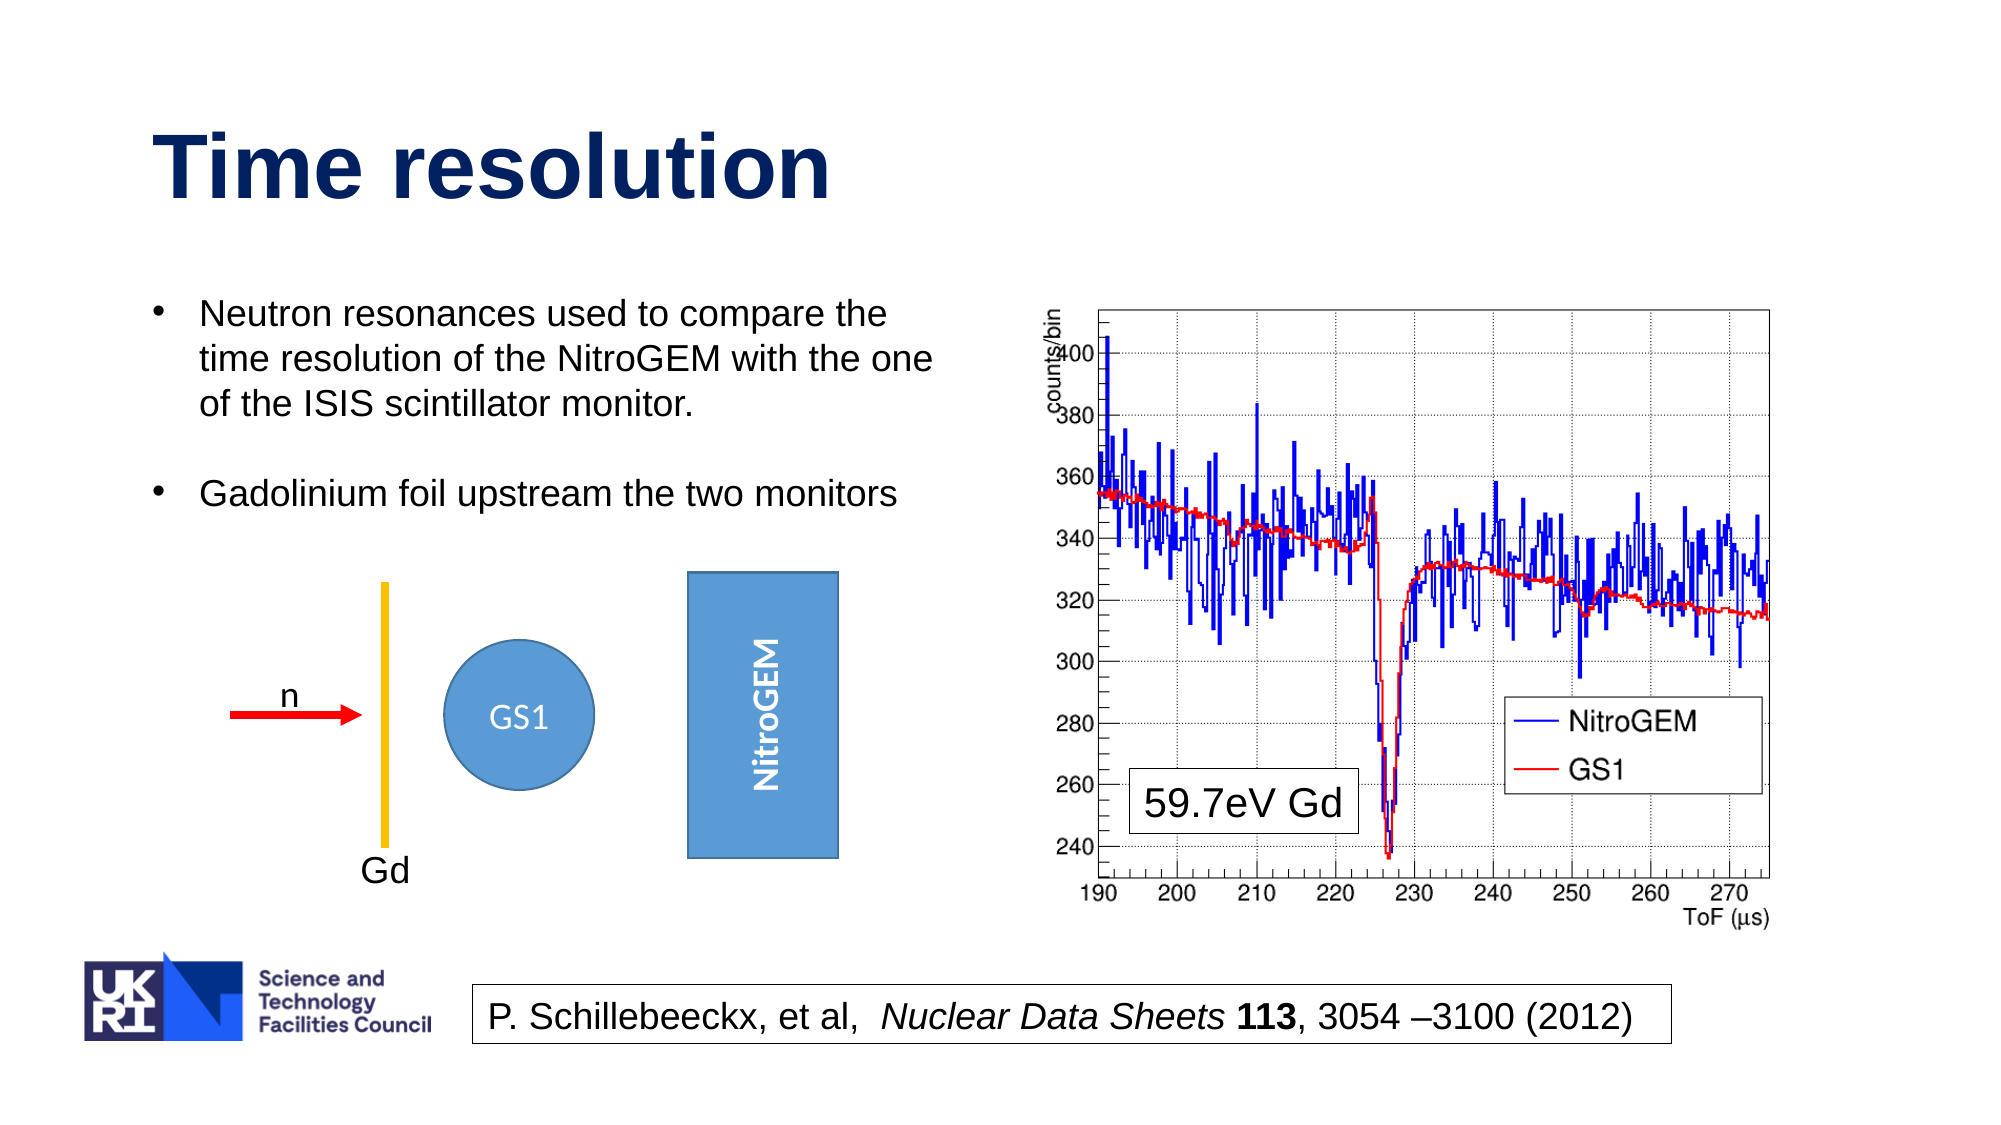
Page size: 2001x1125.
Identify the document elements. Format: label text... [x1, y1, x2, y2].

title Time resolution [137, 59, 1863, 278]
picture [1015, 239, 1853, 949]
picture [84, 951, 431, 1041]
text_box Neutron resonances used to compare the time resolution of the NitroGEM with the one of the ISIS scintillator monitor. Gadolinium foil upstream the two monitors [137, 281, 964, 521]
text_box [229, 572, 839, 900]
text_box P. Schillebeeckx, et al, Nuclear Data Sheets 113, 3054 –3100 (2012) [472, 984, 1672, 1044]
